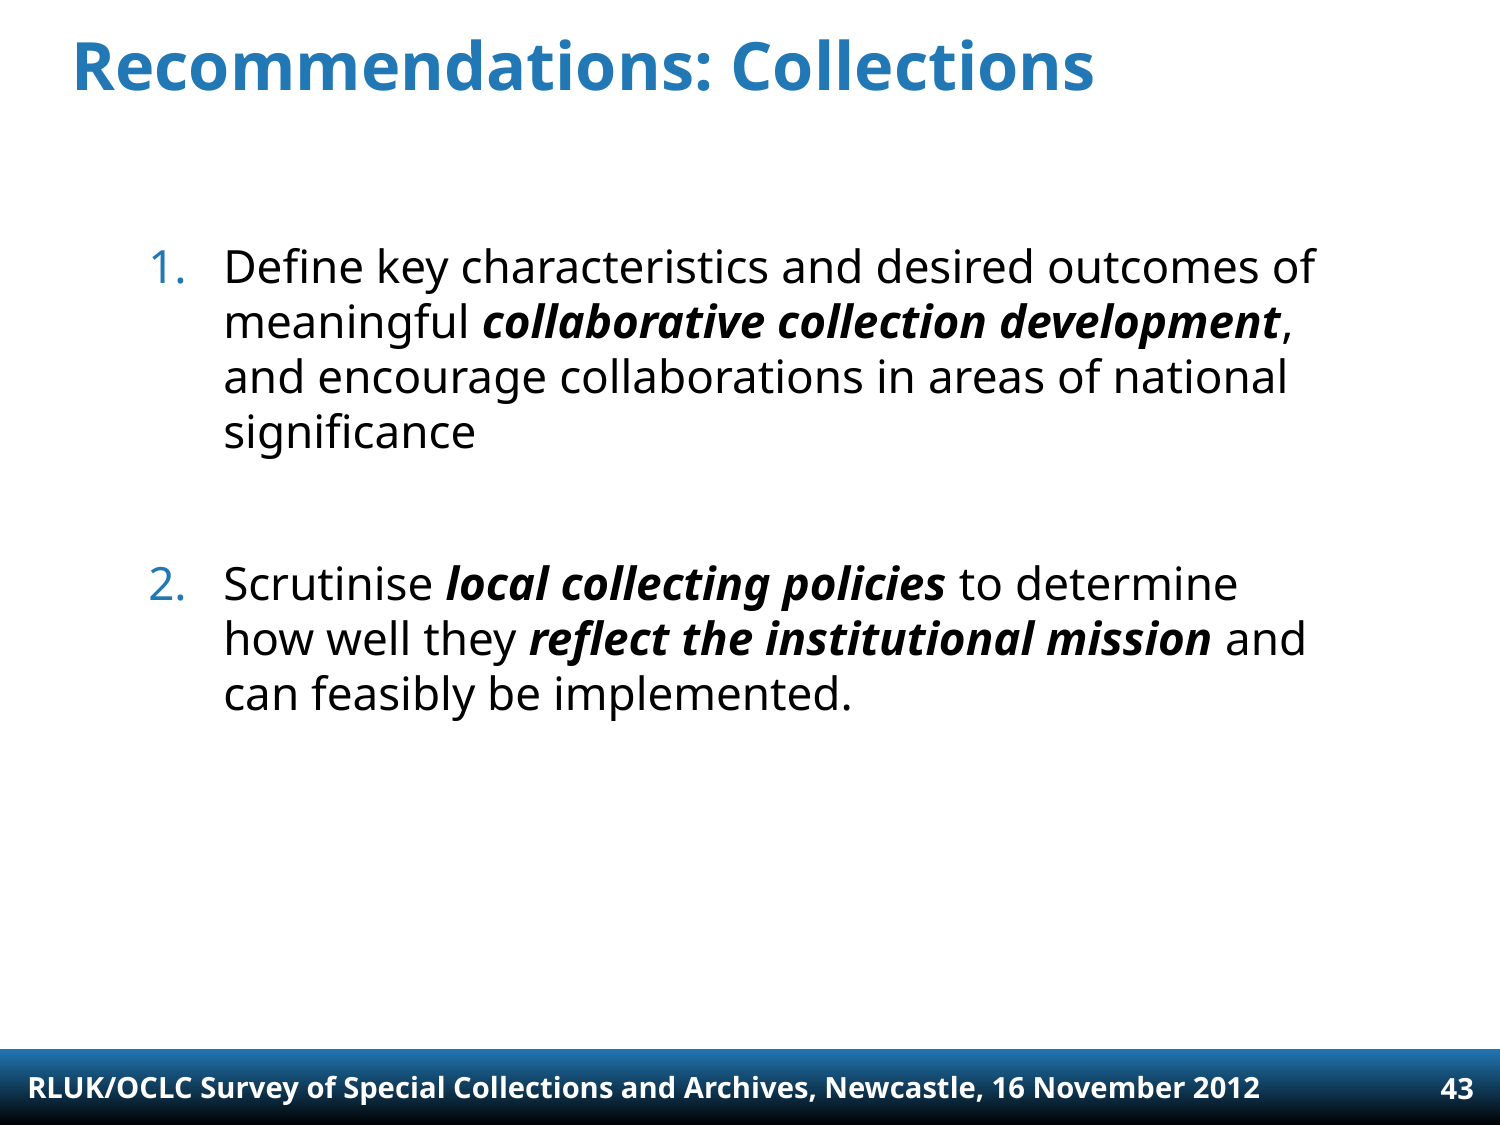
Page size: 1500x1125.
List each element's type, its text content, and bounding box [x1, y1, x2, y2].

list Define key characteristics and desired outcomes of meaningful collaborative collection development, and encourage collaborations in areas of national significance Scrutinise local collecting policies to determine how well they reflect the institutional mission and can feasibly be implemented. [71, 237, 1336, 1008]
title Recommendations: Collections [71, 23, 1388, 188]
